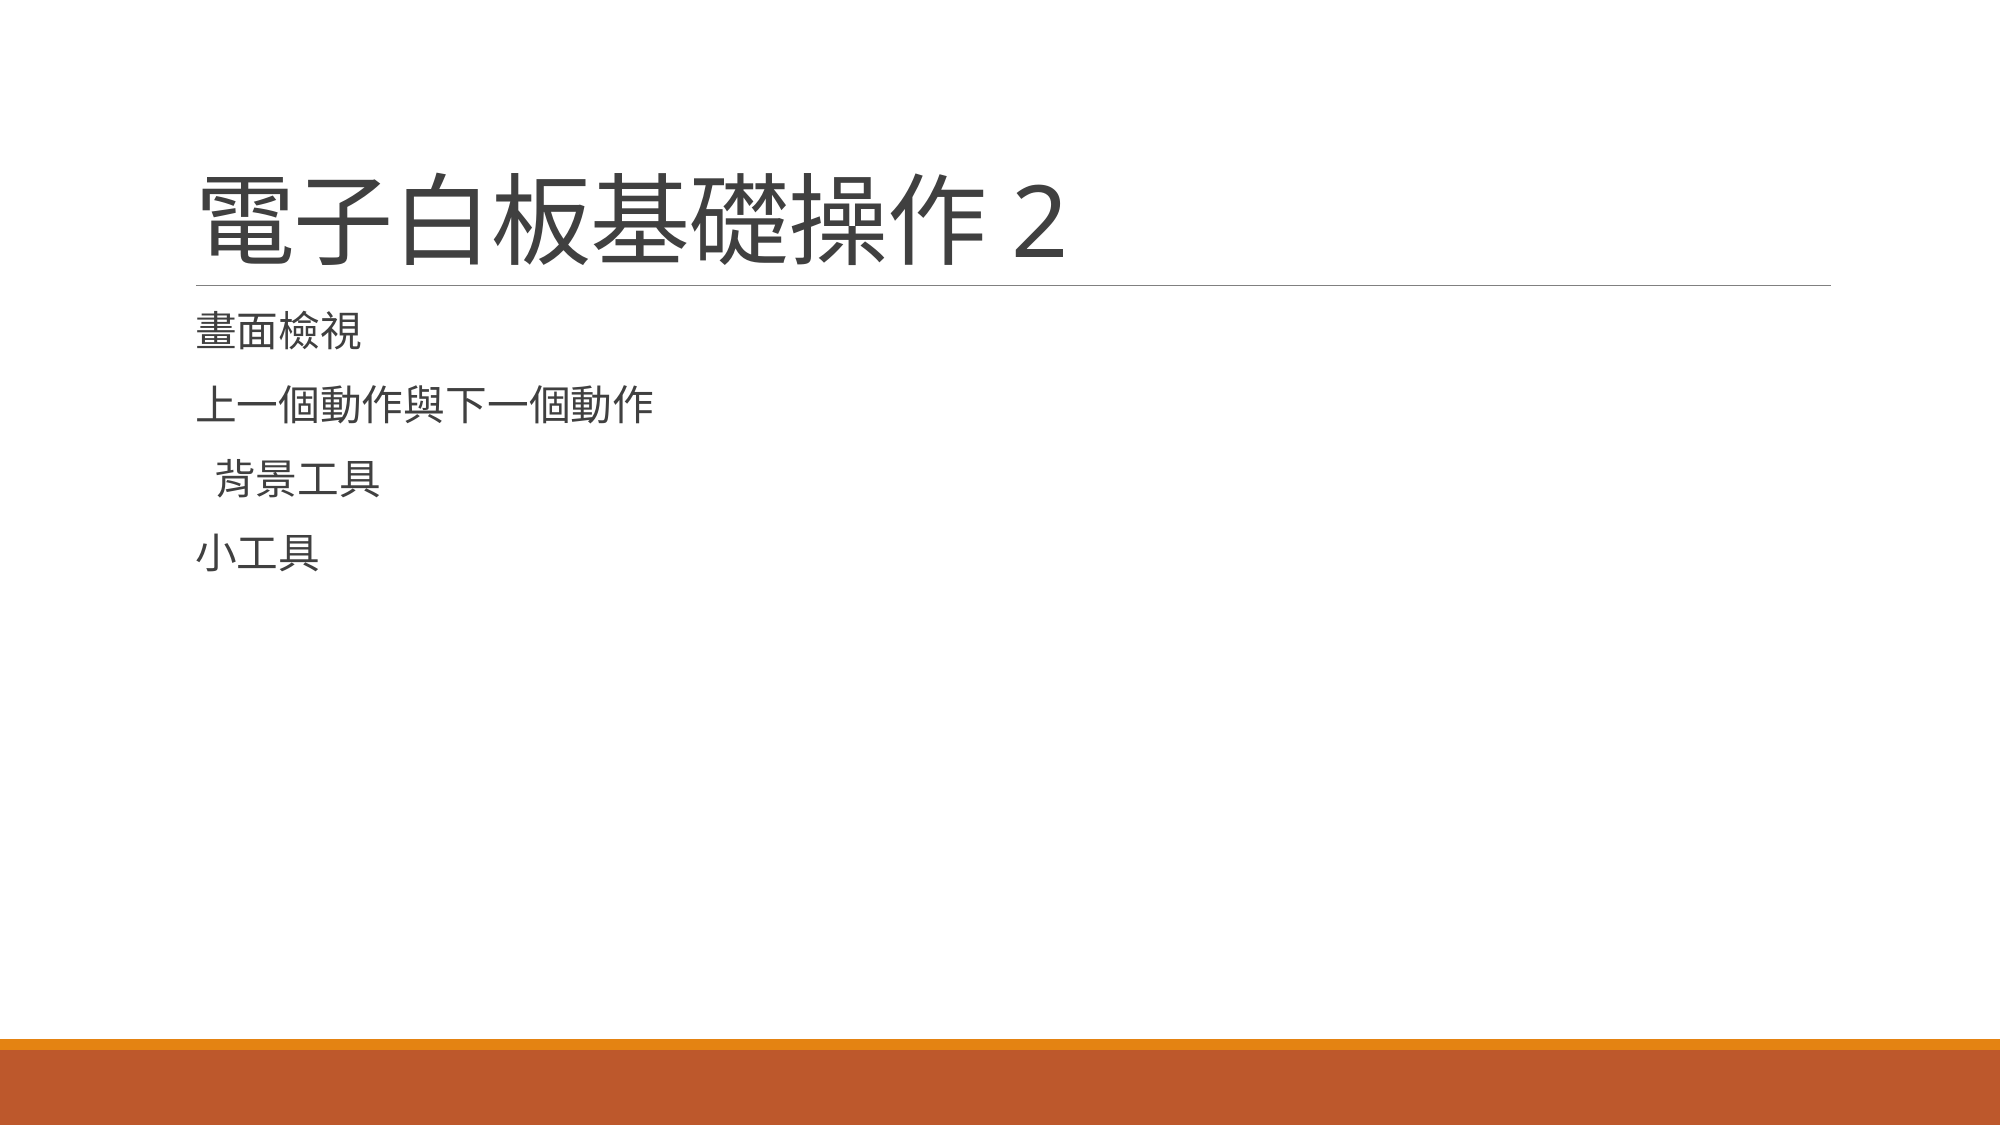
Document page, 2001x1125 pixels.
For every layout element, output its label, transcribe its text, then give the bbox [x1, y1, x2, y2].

list 畫面檢視 上一個動作與下一個動作 背景工具 小工具 [180, 302, 1830, 963]
title 電子白板基礎操作2 [180, 47, 1830, 285]
